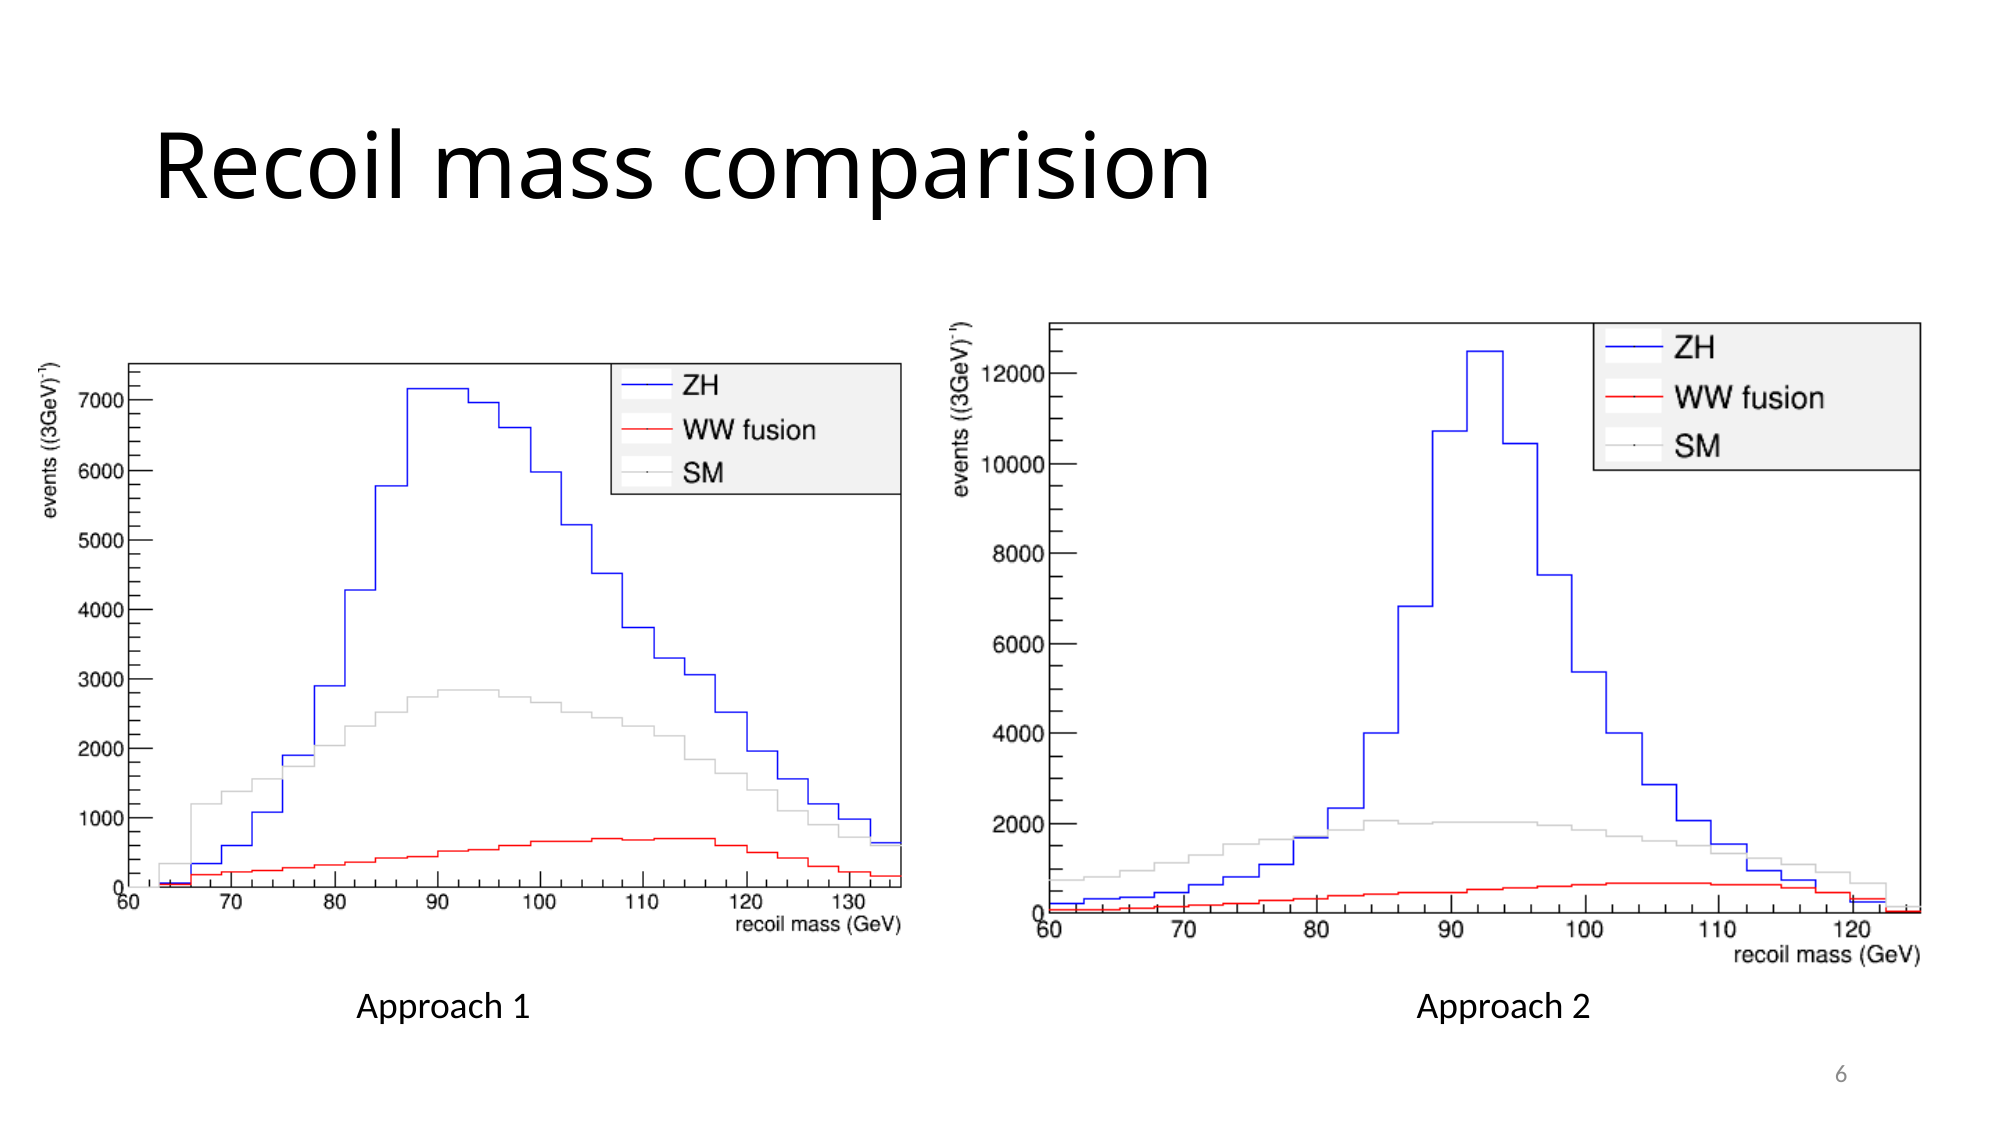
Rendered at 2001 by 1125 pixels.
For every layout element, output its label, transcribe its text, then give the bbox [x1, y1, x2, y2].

slide_number 6 [1412, 1042, 1863, 1103]
text_box Approach 2 [1401, 975, 1607, 1034]
title Recoil mass comparision [137, 59, 1863, 278]
text_box Approach 1 [341, 973, 546, 1034]
picture [38, 260, 1984, 975]
